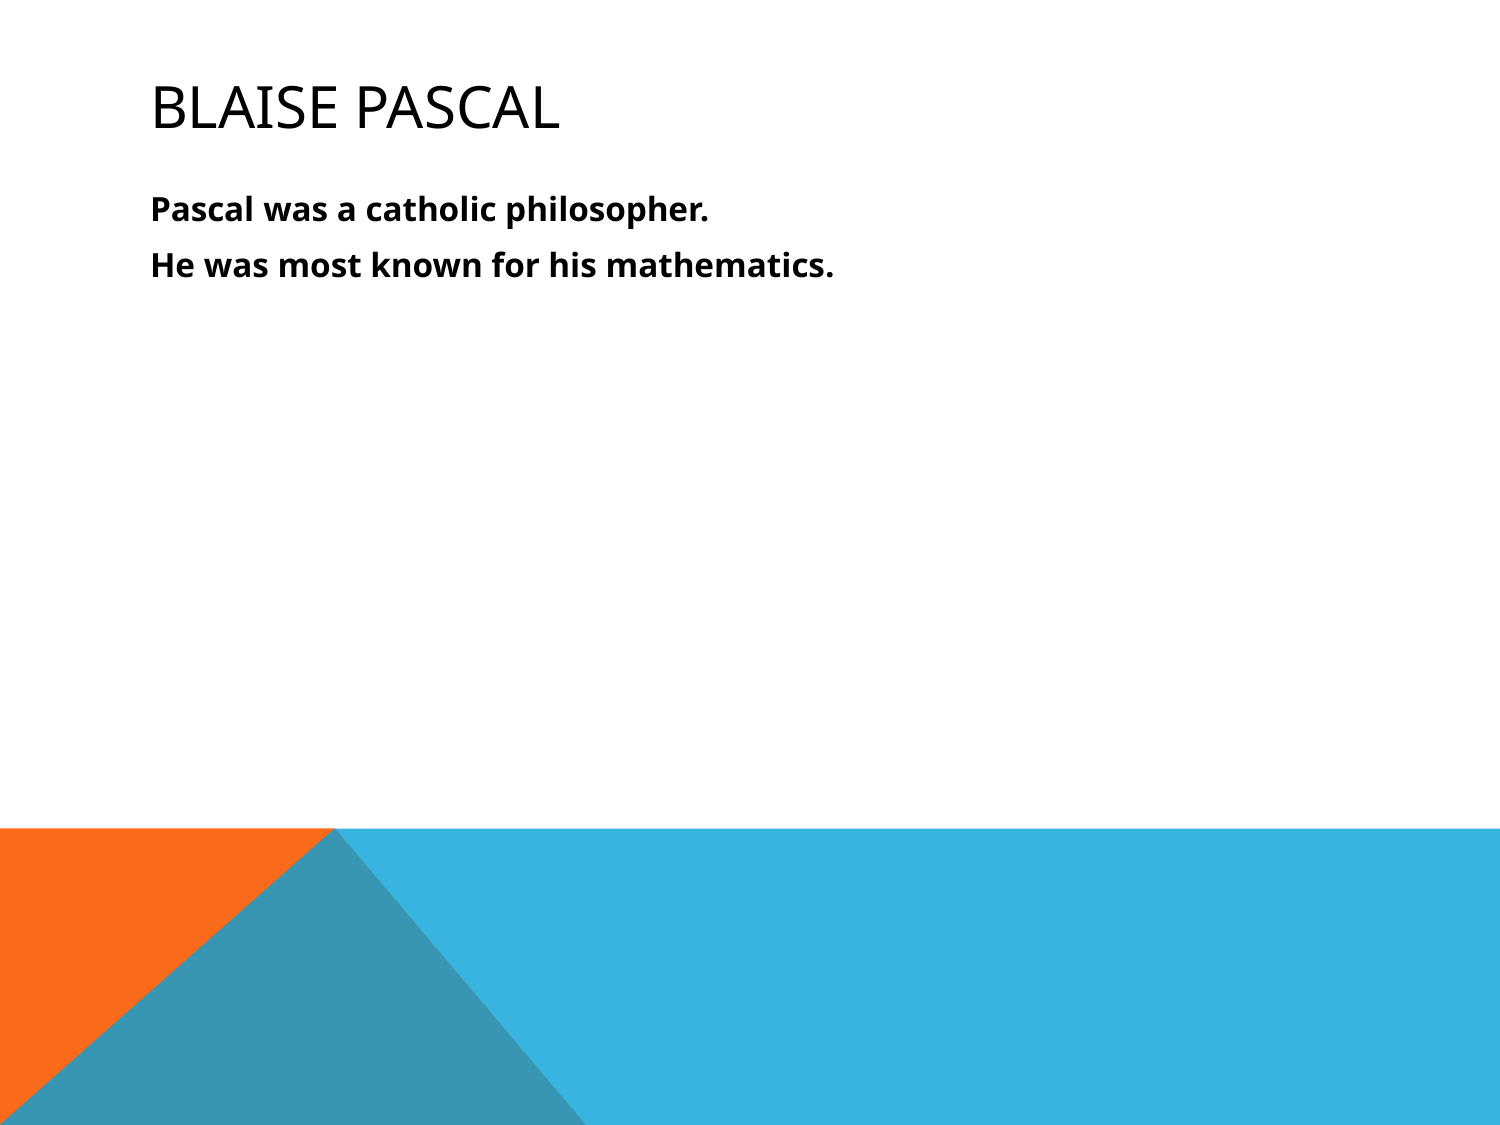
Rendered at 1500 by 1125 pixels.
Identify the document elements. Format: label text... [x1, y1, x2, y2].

title Blaise Pascal [135, 60, 1369, 150]
list Pascal was a catholic philosopher. He was most known for his mathematics. [135, 180, 1369, 768]
